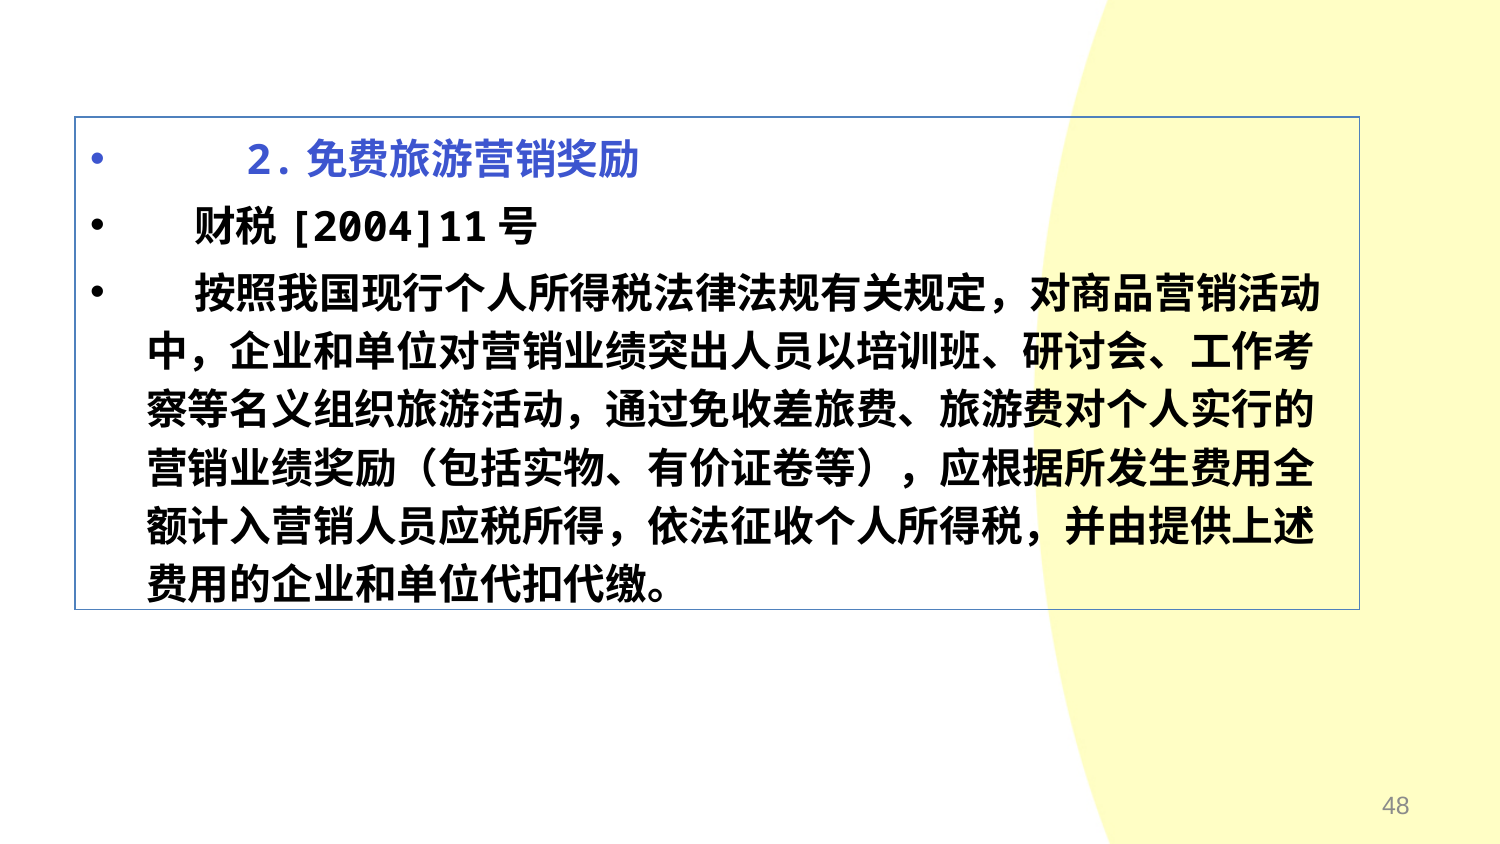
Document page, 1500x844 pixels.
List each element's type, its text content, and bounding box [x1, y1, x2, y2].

slide_number 48 [1074, 782, 1425, 828]
picture [0, 0, 1500, 844]
list 2.免费旅游营销奖励 财税[2004]11号 按照我国现行个人所得税法律法规有关规定，对商品营销活动中，企业和单位对营销业绩突出人员以培训班、研讨会、工作考察等名义组织旅游活动，通过免收差旅费、旅游费对个人实行的营销业绩奖励（包括实物、有价证卷等），应根据所发生费用全额计入营销人员应税所得，依法征收个人所得税，并由提供上述费用的企业和单位代扣代缴。 [74, 116, 1360, 610]
